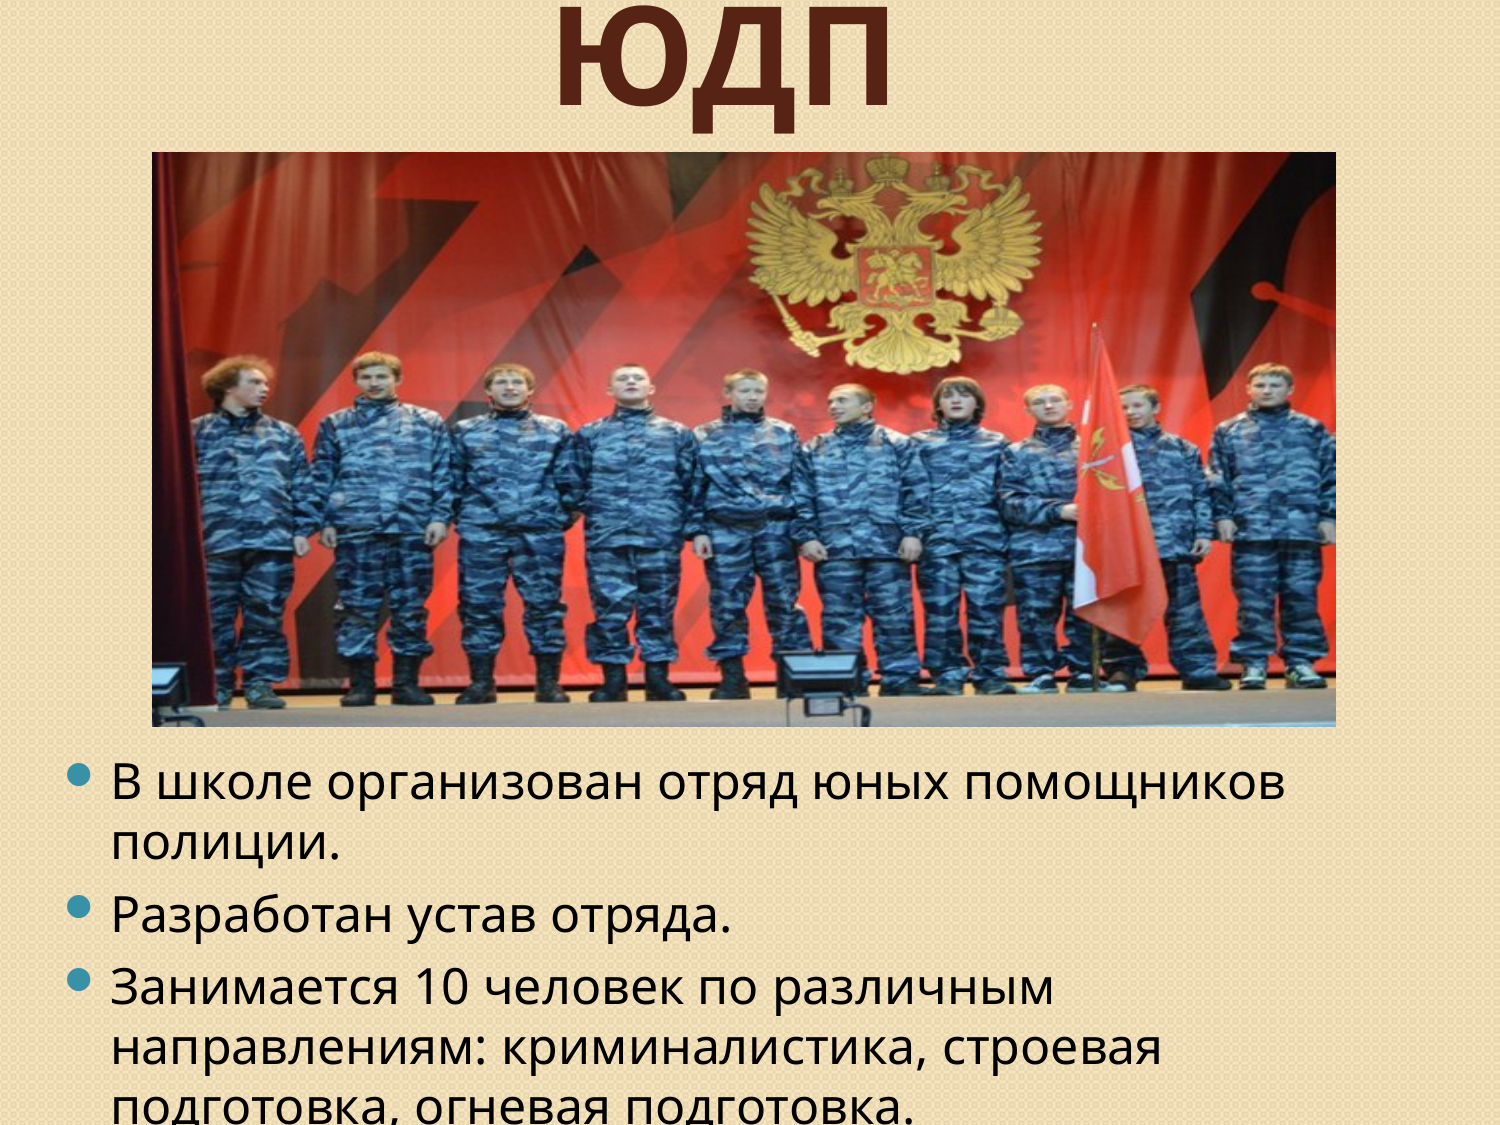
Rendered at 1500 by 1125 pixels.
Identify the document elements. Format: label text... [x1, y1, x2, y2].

list В школе организован отряд юных помощников полиции. Разработан устав отряда. Занимается 10 человек по различным направлениям: криминалистика, строевая подготовка, огневая подготовка. Занятия проводят сотрудники Некрасовского ОМВД. [34, 679, 1454, 1091]
picture [152, 152, 1337, 727]
title ЮДП [457, 35, 992, 141]
